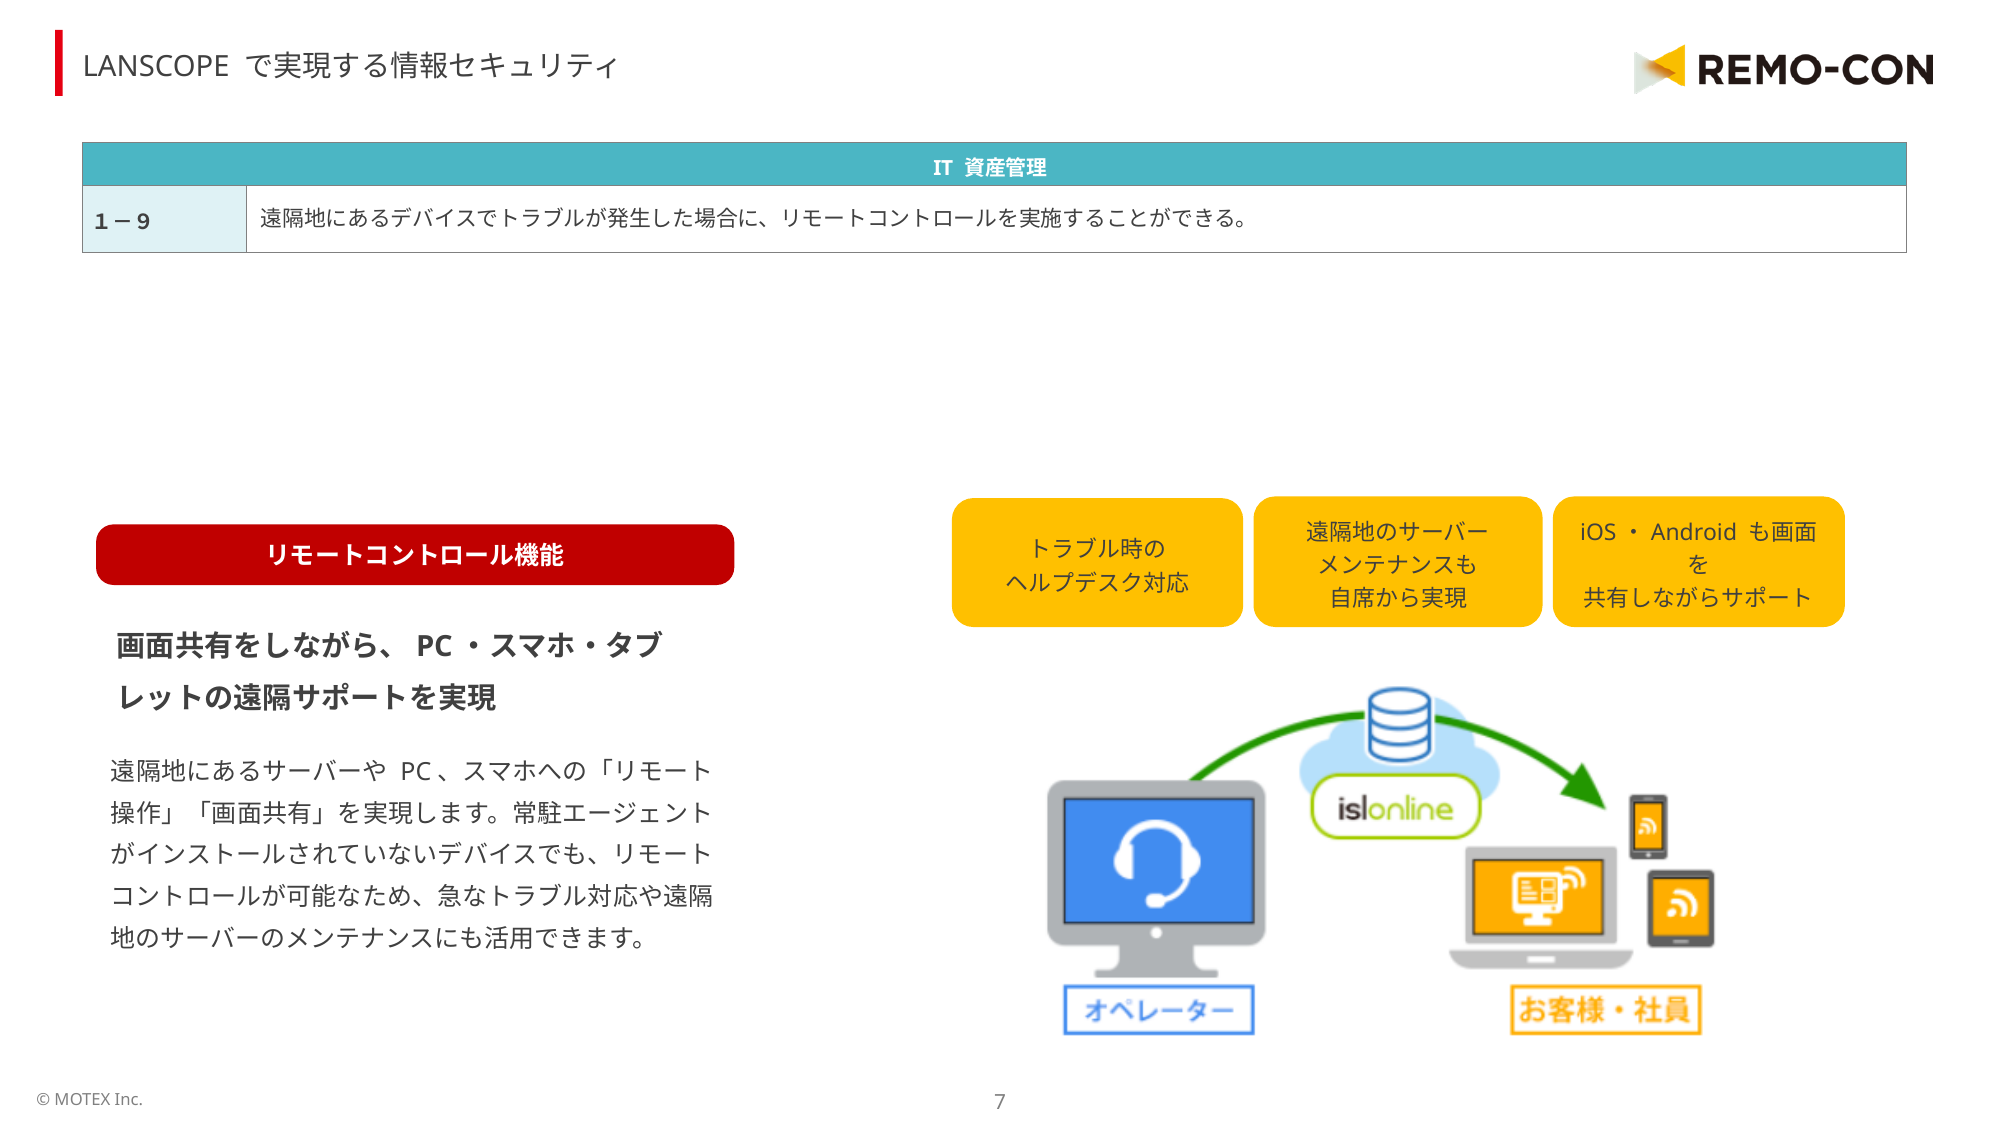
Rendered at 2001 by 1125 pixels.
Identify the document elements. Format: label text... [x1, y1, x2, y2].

table_header IT 資産管理 [83, 143, 1906, 185]
picture [1000, 660, 1798, 1047]
table_cell 遠隔地にあるデバイスでトラブルが発生した場合に、リモートコントロールを実施することができる。 [247, 186, 1906, 252]
text_box iOS・Android も画面を 共有しながらサポート [1551, 495, 1846, 629]
text_box 遠隔地のサーバー メンテナンスも 自席から実現 [1252, 495, 1544, 629]
text_box 遠隔地にあるサーバーや PC、スマホへの「リモート操作」「画面共有」を実現します。常駐エージェントがインストールされていないデバイスでも、リモートコントロールが可能なため、急なトラブル対応や遠隔地のサーバーのメンテナンスにも活用できます。 [96, 735, 729, 961]
text_box 画面共有をしながら、PC・スマホ・タブレットの遠隔サポートを実現 [101, 602, 728, 722]
picture [1634, 44, 1933, 94]
list LANSCOPE で実現する情報セキュリティ [67, 44, 1634, 93]
text_box リモートコントロール機能 [94, 523, 736, 587]
text_box トラブル時の ヘルプデスク対応 [950, 497, 1245, 629]
table_cell １－９ [83, 186, 246, 252]
